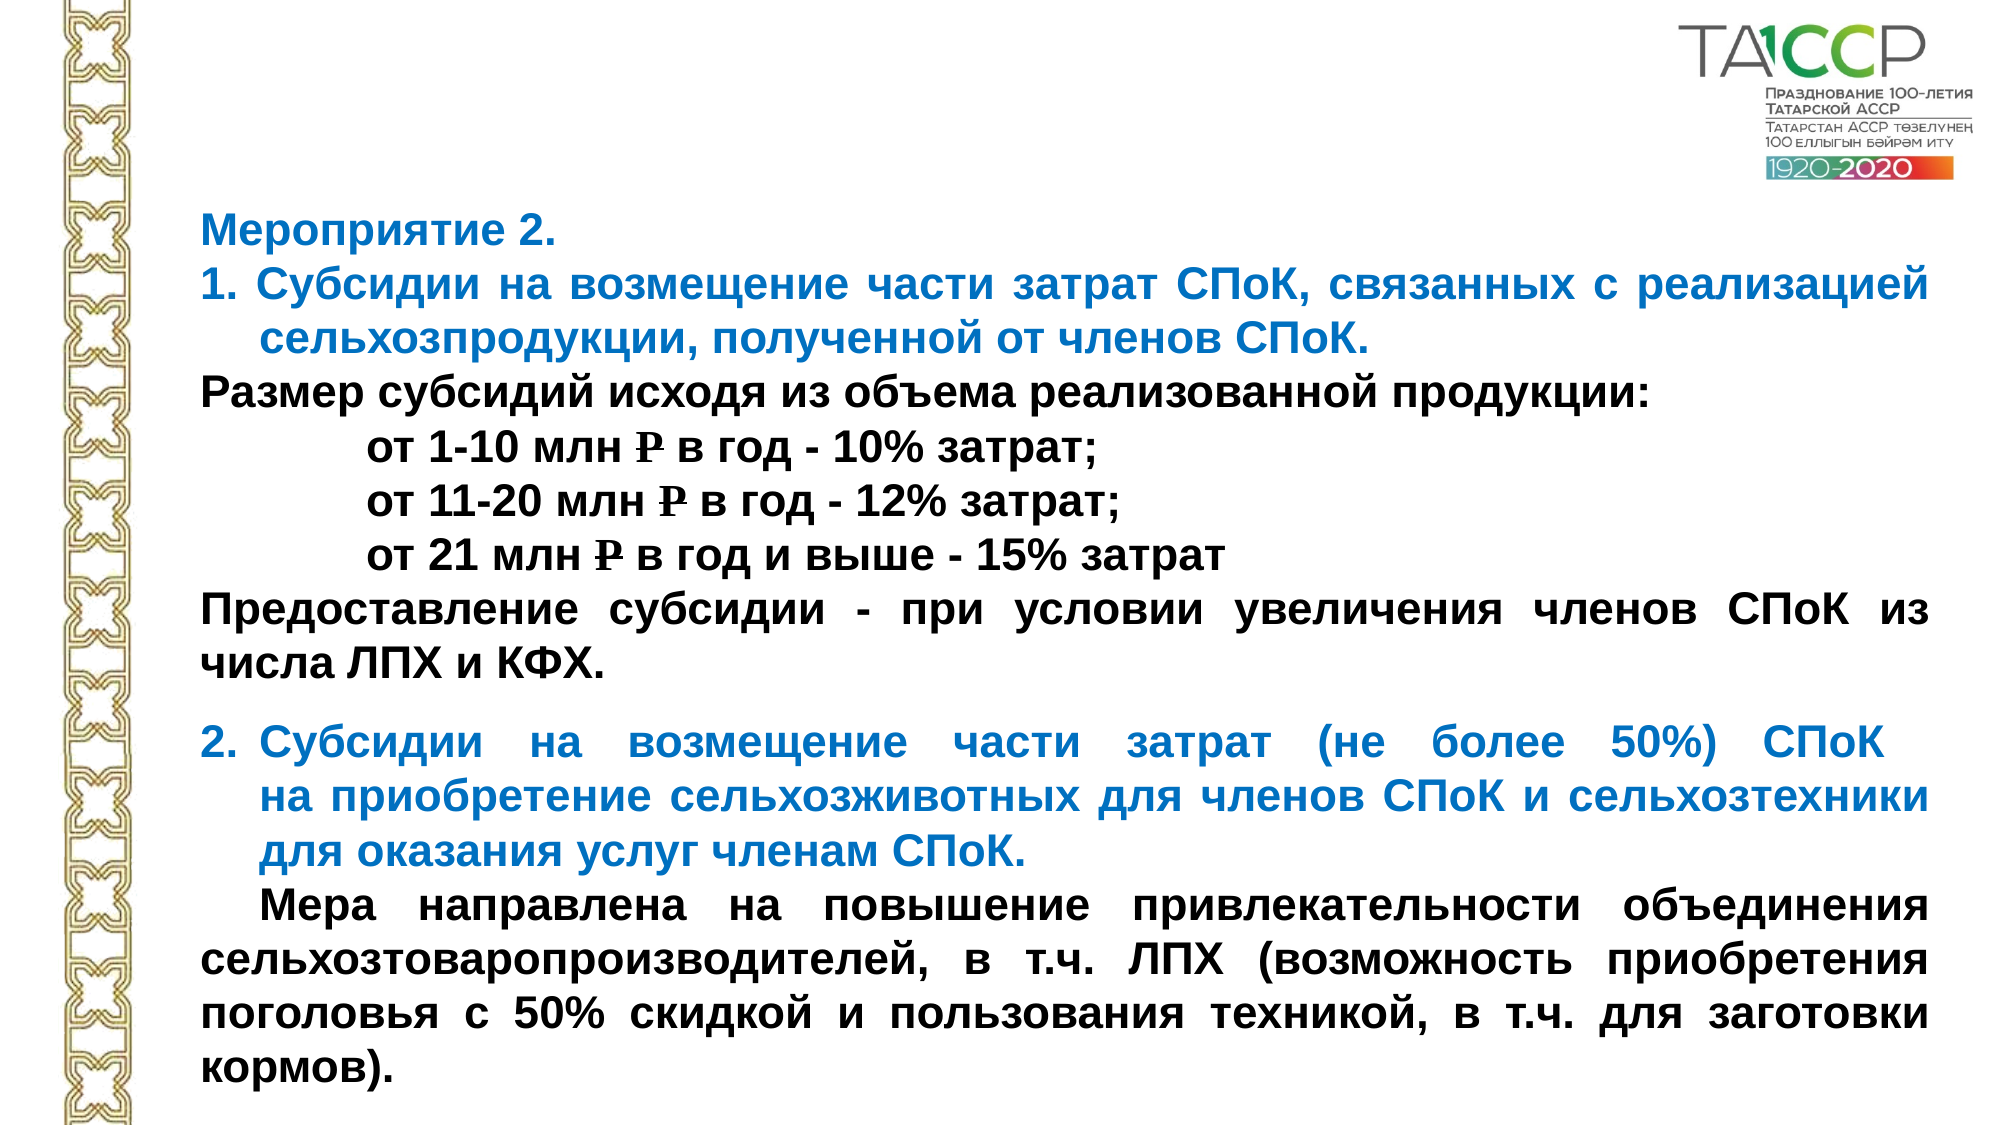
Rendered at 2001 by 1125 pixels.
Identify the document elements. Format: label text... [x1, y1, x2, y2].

picture [58, 0, 140, 1125]
text_box Мероприятие 2. 1. Субсидии на возмещение части затрат СПоК, связанных с реализацией сельхозпродукции, полученной от членов СПоК. Размер субсидий исходя из объема реализованной продукции: от 1-10 млн Р в год - 10% затрат; от 11-20 млн Р в год - 12% затрат; от 21 млн Р в год и выше - 15% затрат Предоставление субсидии - при условии увеличения членов СПоК из числа ЛПХ и КФХ. 2. Субсидии на возмещение части затрат (не более 50%) СПоК на приобретение сельхозживотных для членов СПоК и сельхозтехники для оказания услуг членам СПоК. Мера направлена на повышение привлекательности объединения сельхозтоваропроизводителей, в т.ч. ЛПХ (возможность приобретения поголовья с 50% скидкой и пользования техникой, в т.ч. для заготовки кормов). [185, 193, 1946, 1100]
picture [1677, 22, 1973, 180]
